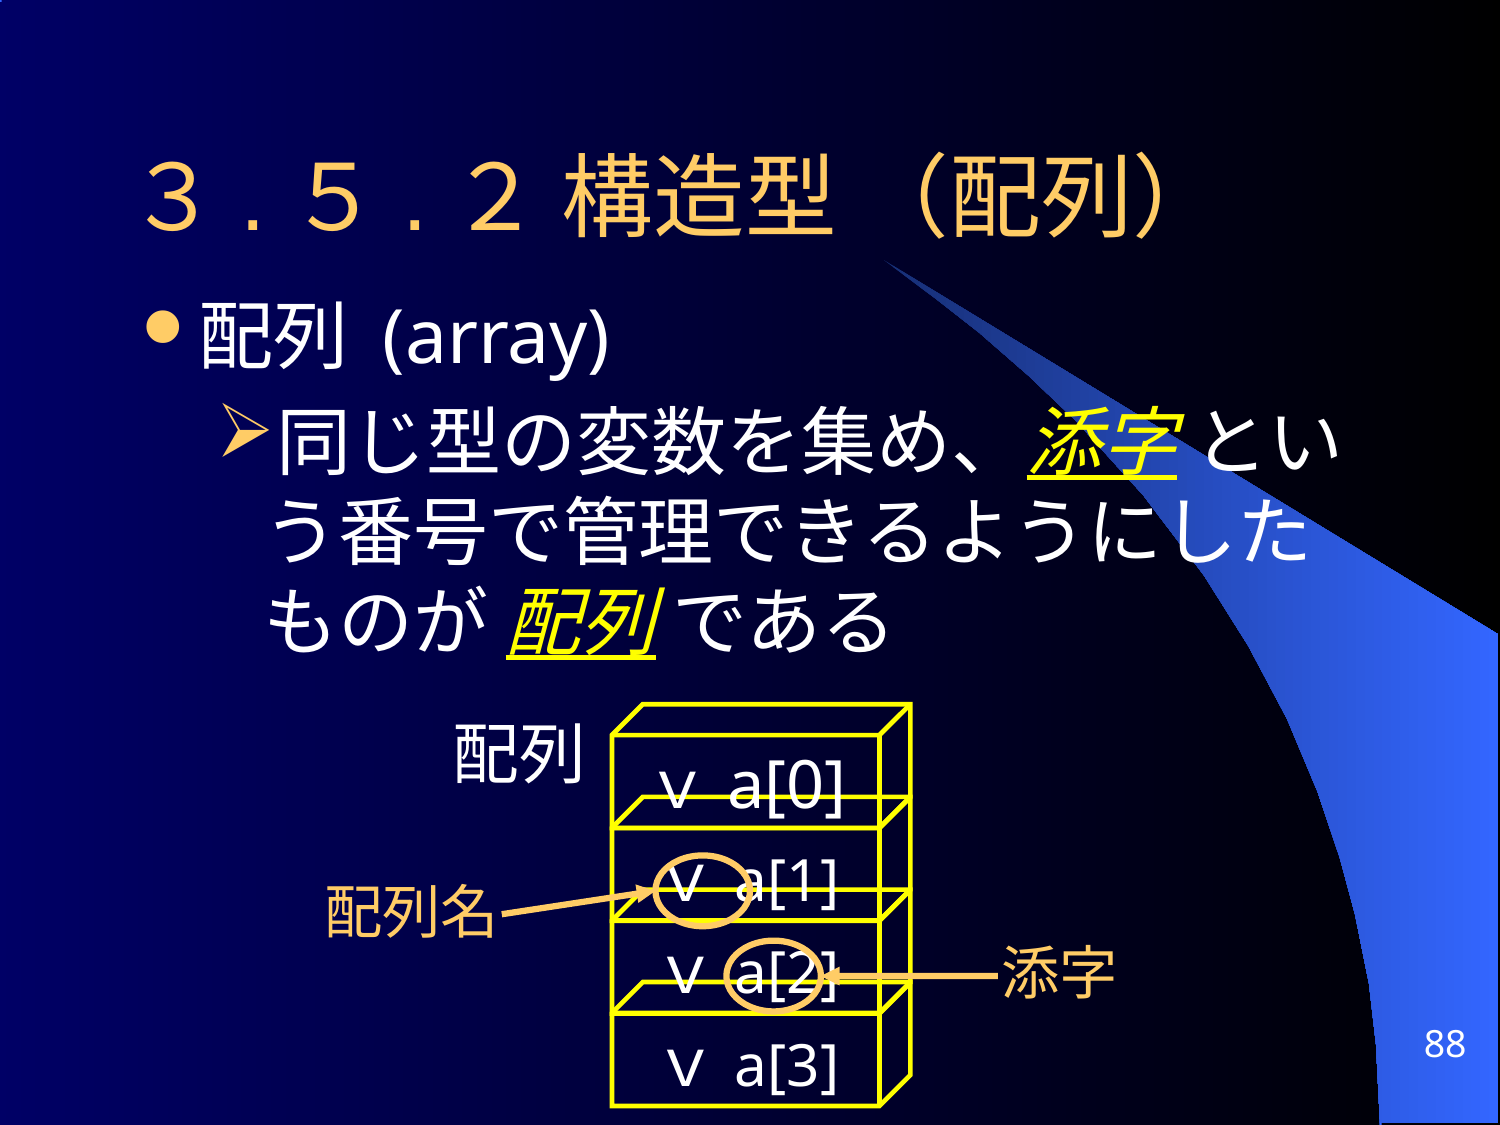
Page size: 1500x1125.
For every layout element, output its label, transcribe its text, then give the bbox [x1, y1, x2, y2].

text_box [655, 855, 751, 927]
text_box ｖa[0] [611, 704, 911, 829]
text_box 配列名 [289, 867, 514, 953]
title ３.５.２ 構造型 （配列） [111, 99, 1438, 288]
text_box [514, 886, 656, 913]
text_box ｖa[1] [611, 798, 911, 921]
text_box 配列 [407, 704, 632, 800]
text_box ｖa[2] [611, 921, 911, 1014]
list 配列 (array) 同じ型の変数を集め、添字 という番号で管理できるようにしたものが 配列 である [111, 290, 1388, 683]
text_box 添字 [986, 928, 1152, 1014]
text_box [820, 969, 998, 983]
table_cell 論理型 [612, 705, 909, 735]
text_box 88 [1328, 1008, 1482, 1071]
text_box [726, 940, 821, 1012]
text_box ｖa[3] [611, 983, 911, 1106]
